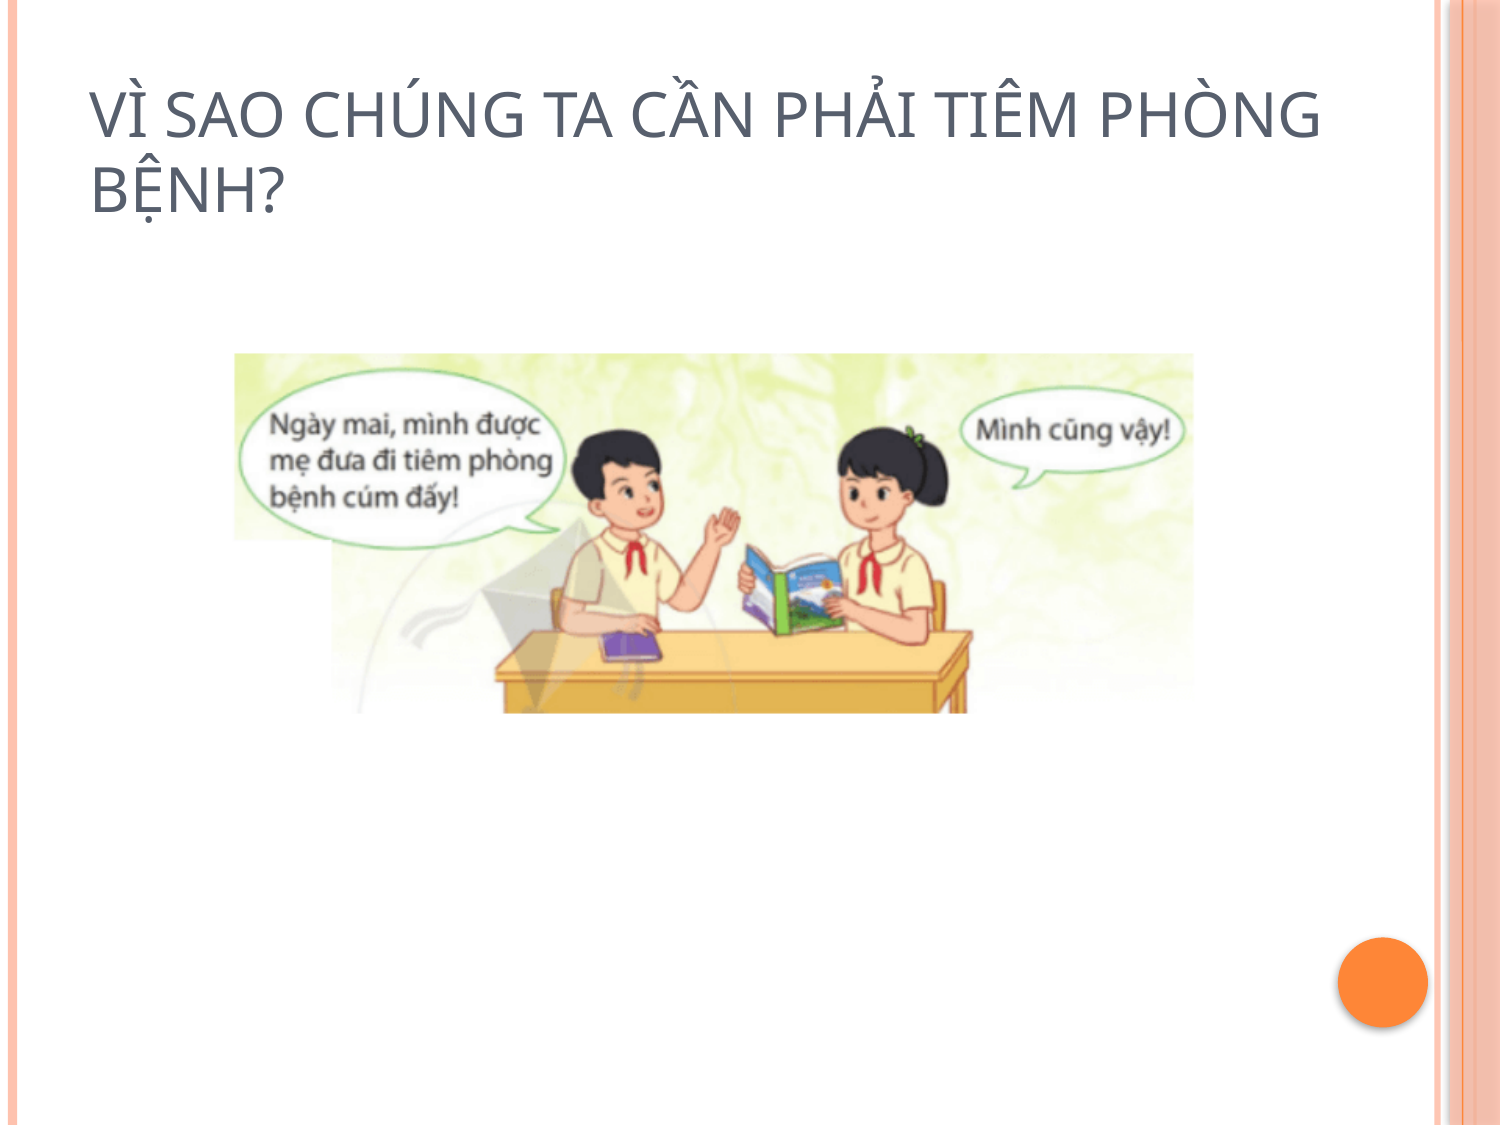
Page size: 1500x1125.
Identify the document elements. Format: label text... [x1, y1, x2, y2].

title Vì sao chúng ta cần phải tiêm phòng bệnh? [75, 45, 1436, 233]
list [229, 349, 1202, 754]
